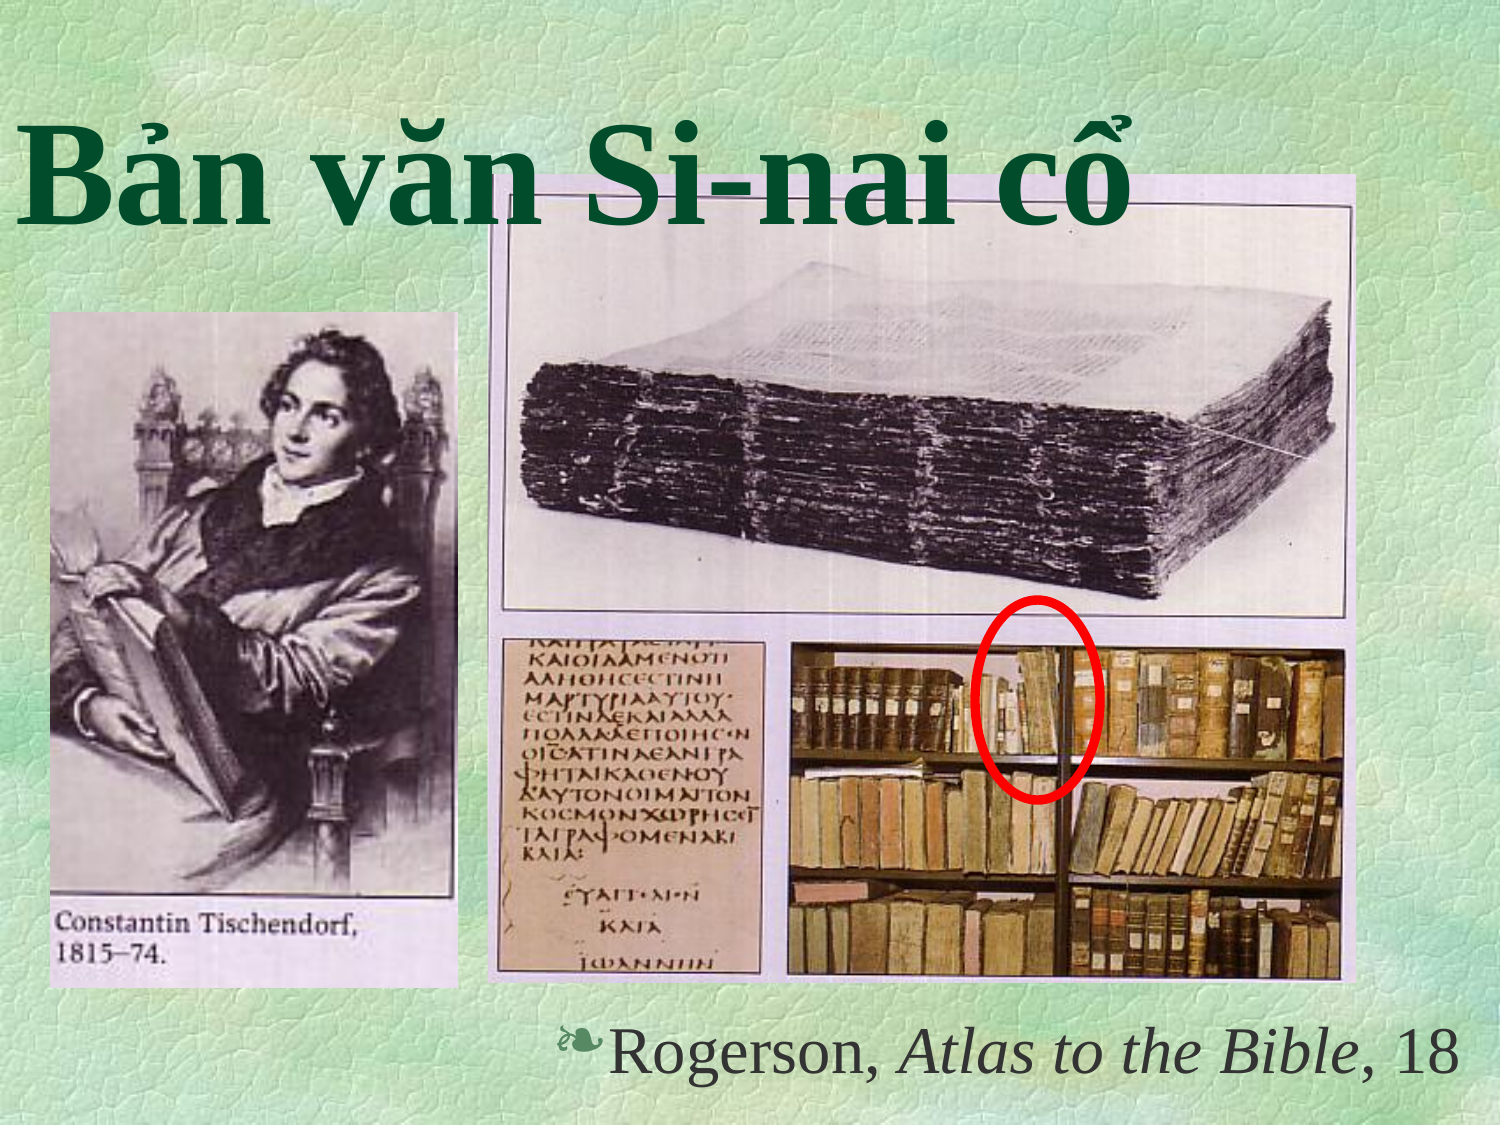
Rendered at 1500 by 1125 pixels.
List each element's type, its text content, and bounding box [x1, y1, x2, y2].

text_box Rogerson, Atlas to the Bible, 18 [537, 999, 1500, 1125]
picture [0, 174, 1500, 1125]
title Bản văn Si-nai cổ [0, 0, 1500, 263]
